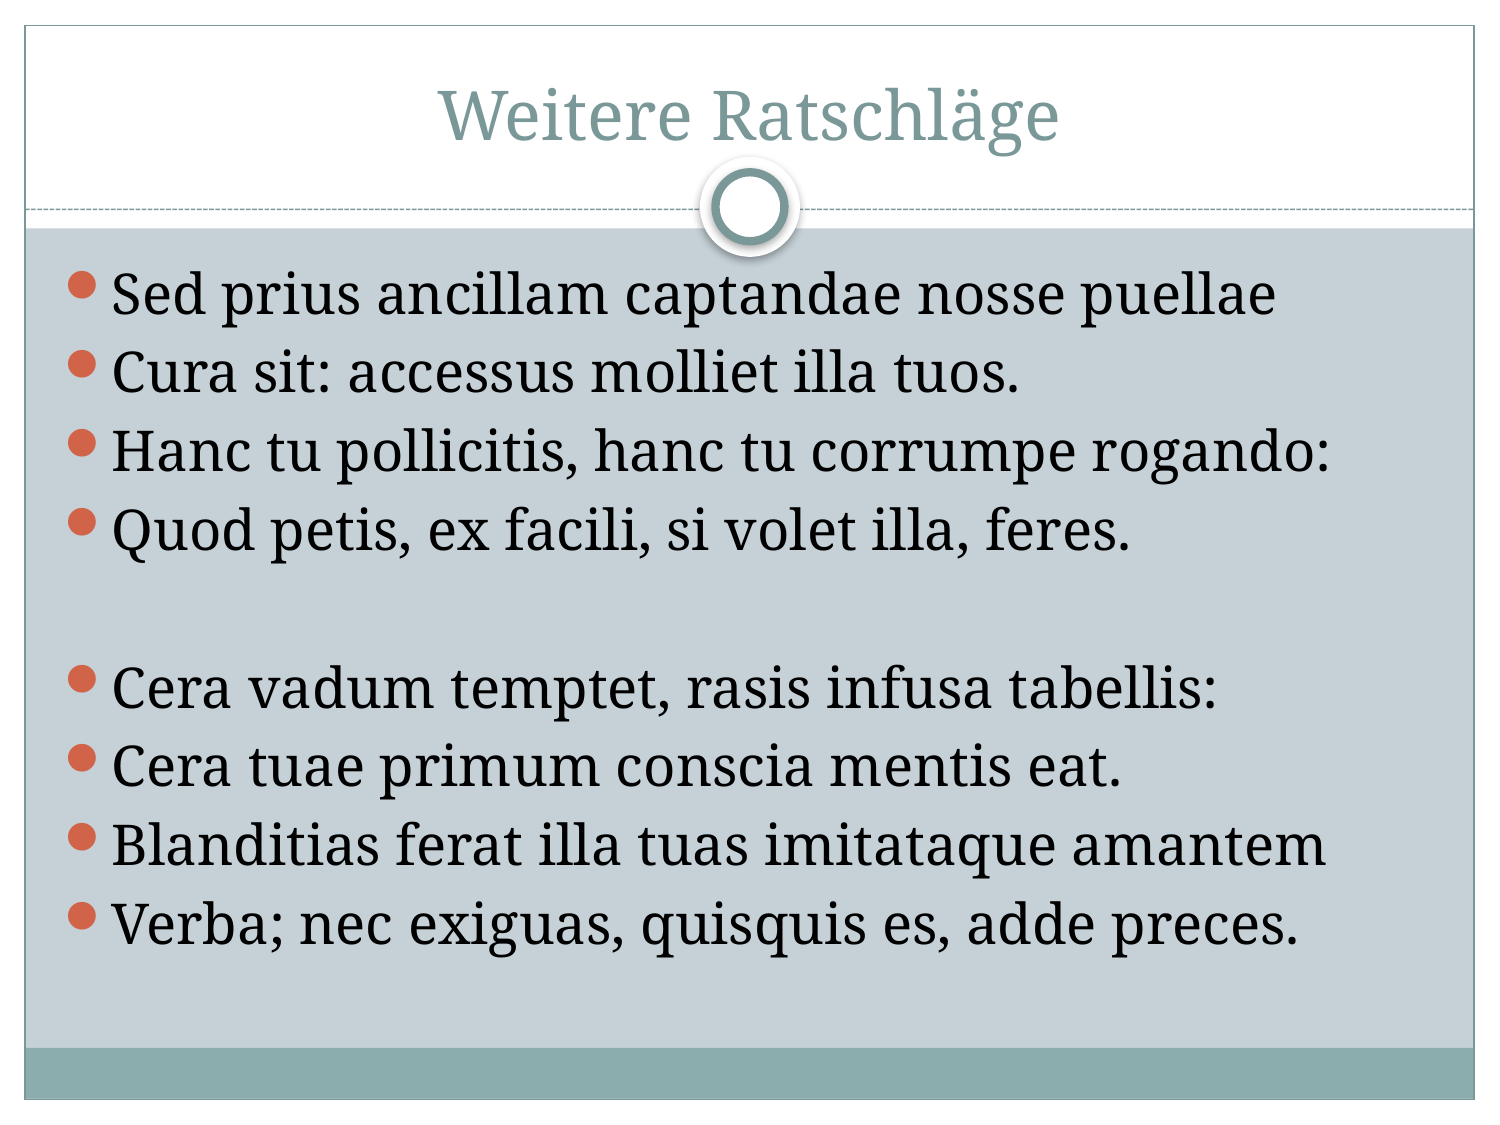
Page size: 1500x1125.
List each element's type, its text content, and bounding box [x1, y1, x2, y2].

list Sed prius ancillam captandae nosse puellae Cura sit: accessus molliet illa tuos. Hanc tu pollicitis, hanc tu corrumpe rogando: Quod petis, ex facili, si volet illa, feres. Cera vadum temptet, rasis infusa tabellis: Cera tuae primum conscia mentis eat. Blanditias ferat illa tuas imitataque amantem Verba; nec exiguas, quisquis es, adde preces. [49, 250, 1445, 1001]
title Weitere Ratschläge [49, 37, 1450, 162]
